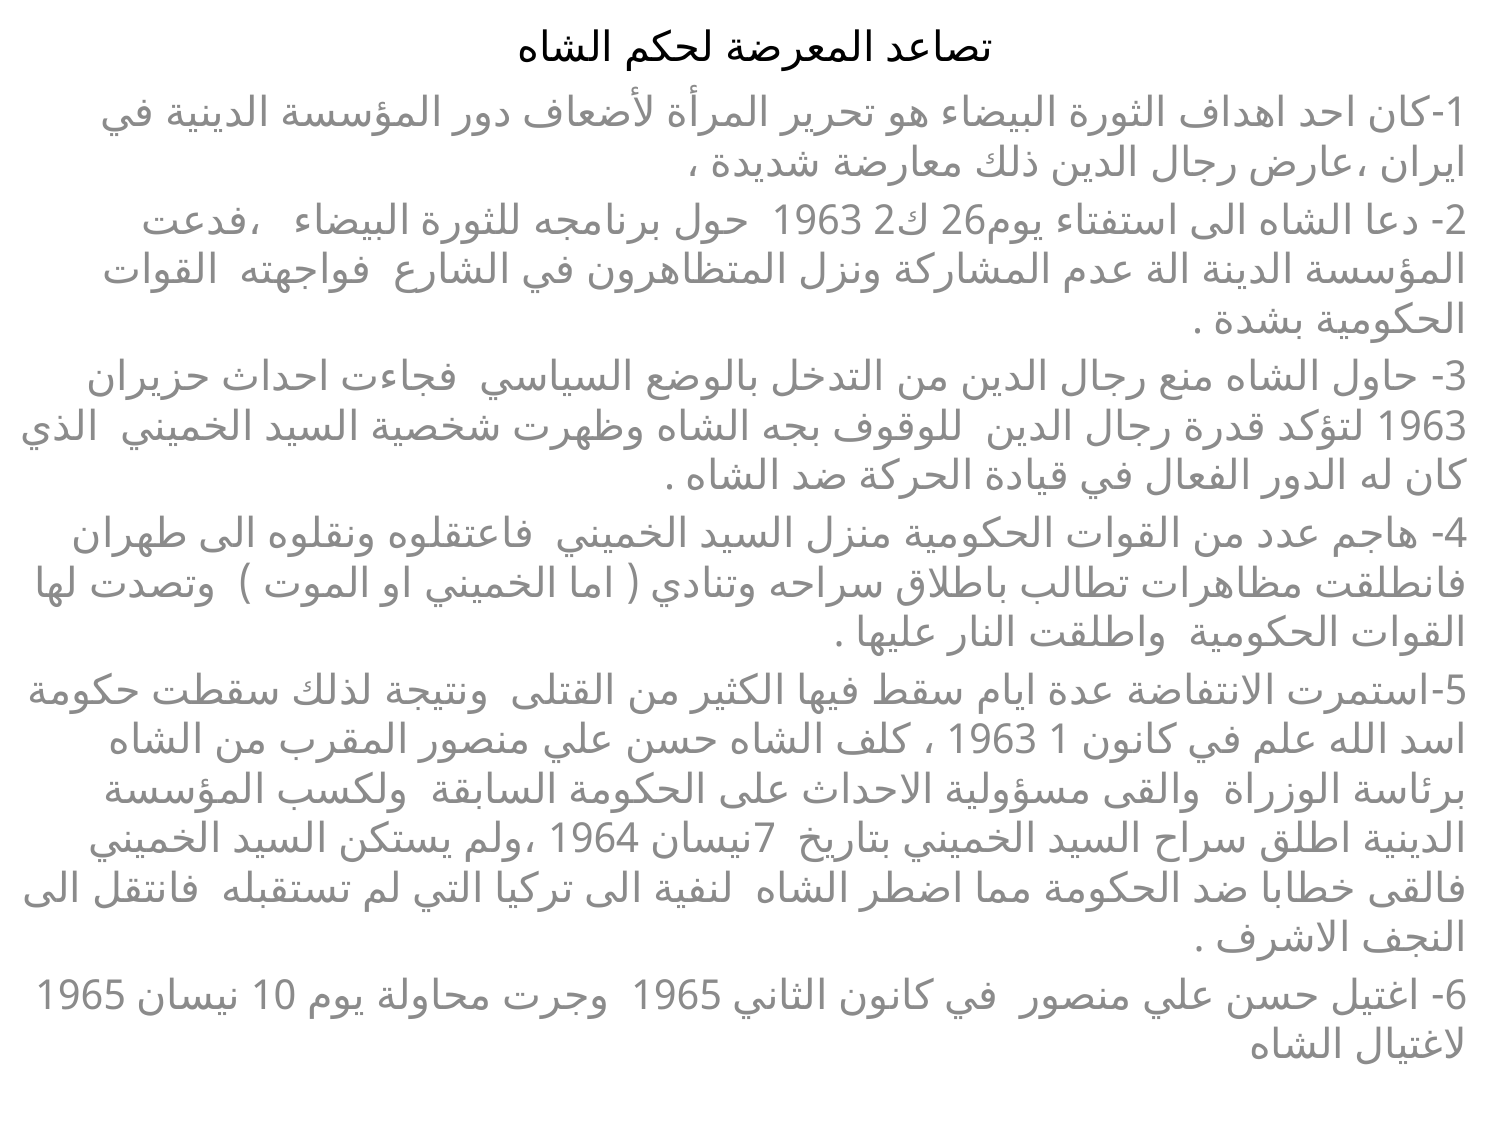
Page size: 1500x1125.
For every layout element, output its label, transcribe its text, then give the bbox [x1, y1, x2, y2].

title تصاعد المعرضة لحكم الشاه [112, 0, 1388, 78]
subtitle 1-كان احد اهداف الثورة البيضاء هو تحرير المرأة لأضعاف دور المؤسسة الدينية في ايران ،عارض رجال الدين ذلك معارضة شديدة ، 2- دعا الشاه الى استفتاء يوم26 ك2 1963 حول برنامجه للثورة البيضاء ،فدعت المؤسسة الدينة الة عدم المشاركة ونزل المتظاهرون في الشارع فواجهته القوات الحكومية بشدة . 3- حاول الشاه منع رجال الدين من التدخل بالوضع السياسي فجاءت احداث حزيران 1963 لتؤكد قدرة رجال الدين للوقوف بجه الشاه وظهرت شخصية السيد الخميني الذي كان له الدور الفعال في قيادة الحركة ضد الشاه . 4- هاجم عدد من القوات الحكومية منزل السيد الخميني فاعتقلوه ونقلوه الى طهران فانطلقت مظاهرات تطالب باطلاق سراحه وتنادي ( اما الخميني او الموت ) وتصدت لها القوات الحكومية واطلقت النار عليها . 5-استمرت الانتفاضة عدة ايام سقط فيها الكثير من القتلى ونتيجة لذلك سقطت حكومة اسد الله علم في كانون 1 1963 ، كلف الشاه حسن علي منصور المقرب من الشاه برئاسة الوزراة والقى مسؤولية الاحداث على الحكومة السابقة ولكسب المؤسسة الدينية اطلق سراح السيد الخميني بتاريخ 7نيسان 1964 ،ولم يستكن السيد الخميني فالقى خطابا ضد الحكومة مما اضطر الشاه لنفية الى تركيا التي لم تستقبله فانتقل الى النجف الاشرف . 6- اغتيل حسن علي منصور في كانون الثاني 1965 وجرت محاولة يوم 10 نيسان 1965 لاغتيال الشاه [0, 78, 1483, 1083]
